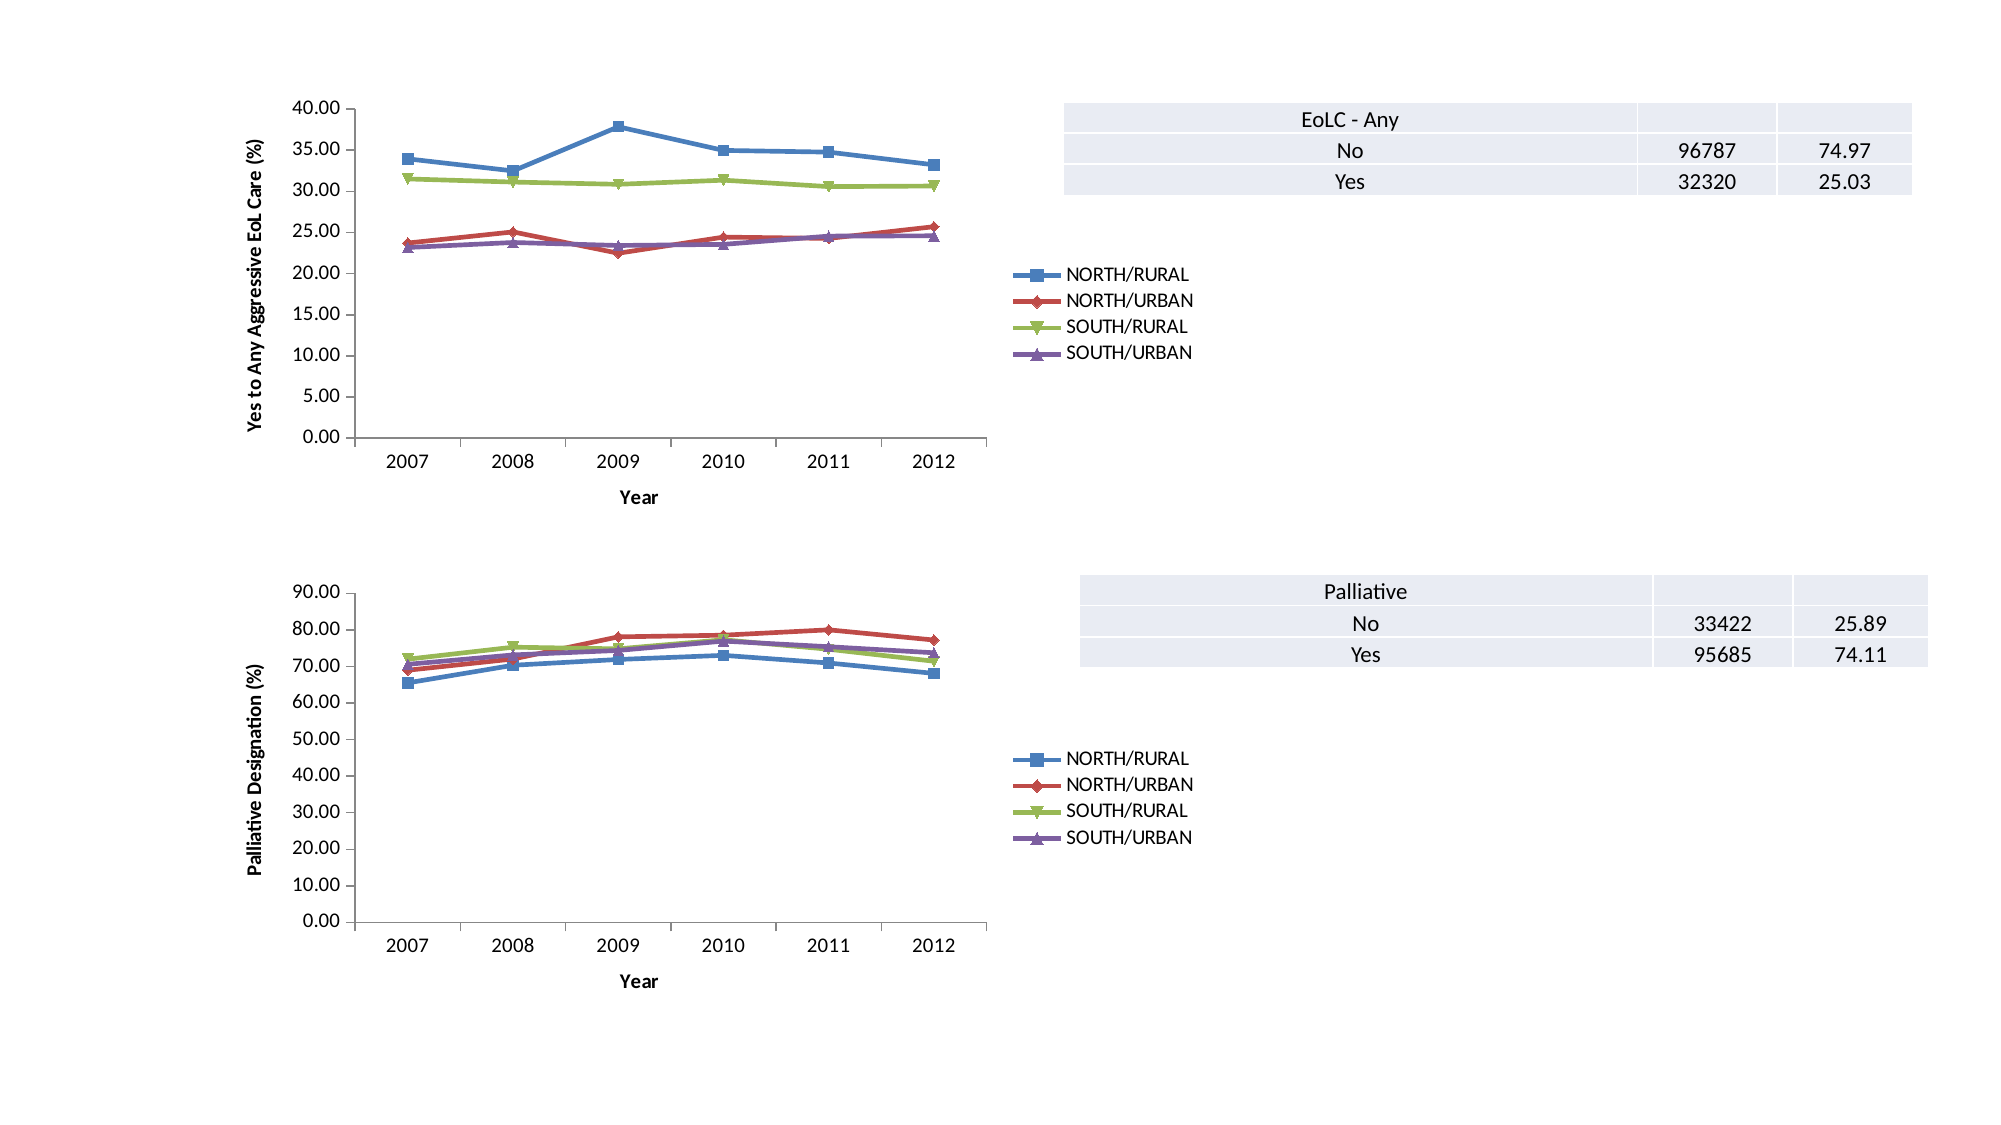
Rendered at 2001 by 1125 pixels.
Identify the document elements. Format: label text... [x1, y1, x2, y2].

table_cell 74.11 [1794, 638, 1928, 667]
table_cell No [1216, 606, 1652, 636]
table_cell 33422 [1654, 606, 1792, 636]
table_cell 74.97 [1778, 134, 1912, 163]
table_cell 95685 [1654, 638, 1792, 667]
table_cell No [1216, 134, 1637, 163]
table_cell 96787 [1638, 134, 1776, 163]
table_header EoLC - Any [1216, 103, 1637, 132]
table_header [1794, 575, 1928, 605]
table_header [1778, 103, 1912, 132]
table_header [1638, 103, 1776, 132]
chart [212, 573, 1213, 1025]
table_header Palliative [1214, 575, 1652, 605]
table_cell 25.89 [1794, 606, 1928, 636]
table_cell Yes [1216, 165, 1637, 195]
table_cell Yes [1216, 638, 1652, 667]
chart [212, 89, 1213, 541]
table_header [1654, 575, 1792, 605]
table_cell 25.03 [1778, 165, 1912, 195]
table_cell 32320 [1638, 165, 1776, 195]
